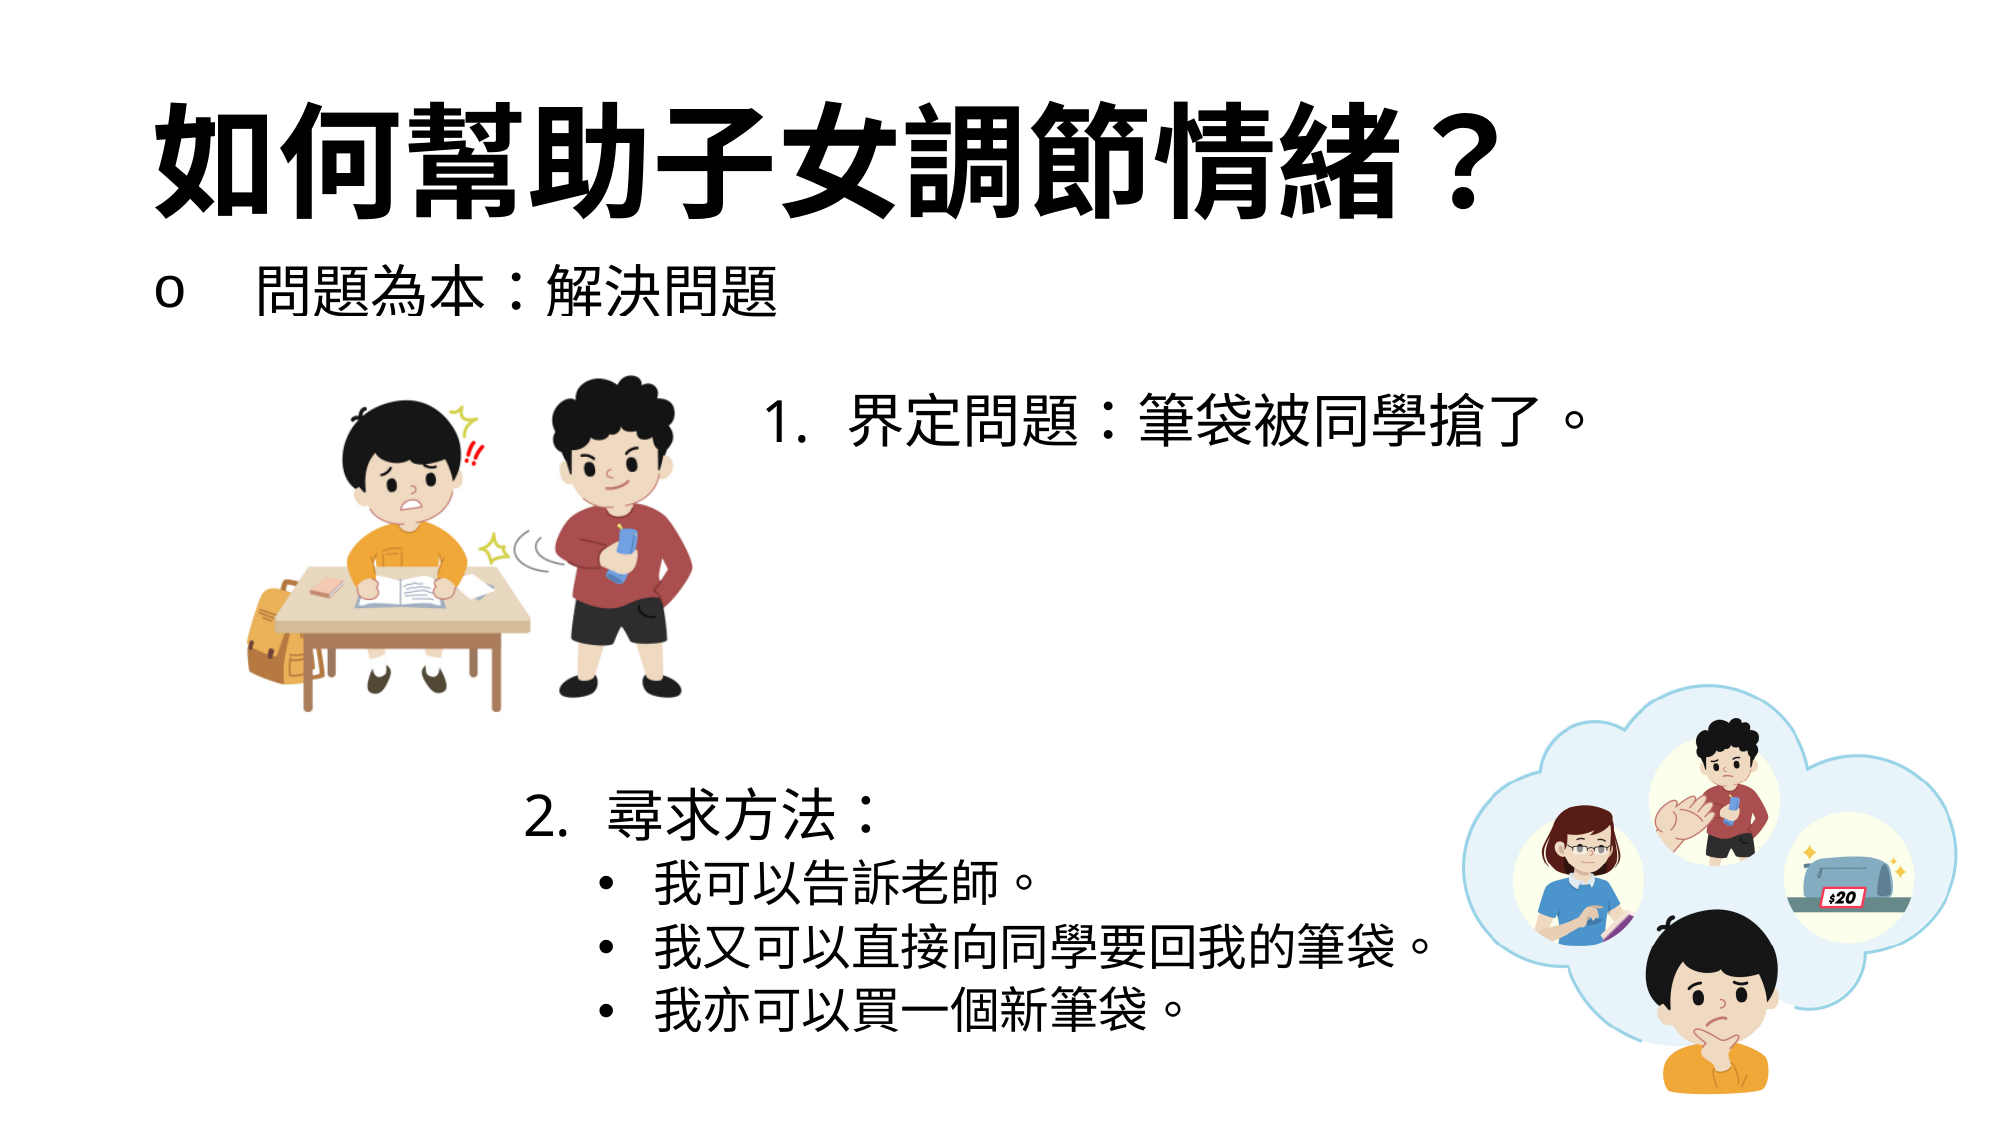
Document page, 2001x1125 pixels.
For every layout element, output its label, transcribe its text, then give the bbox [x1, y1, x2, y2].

title 如何幫助子女調節情緒？ [137, 59, 1863, 256]
list 界定問題：筆袋被同學搶了。 [751, 384, 1844, 505]
picture [231, 316, 748, 784]
text_box 問題為本：解決問題 [137, 256, 1880, 342]
picture [1453, 657, 1960, 1113]
text_box 尋求方法： 我可以告訴老師。 我又可以直接向同學要回我的筆袋。 我亦可以買一個新筆袋。 [508, 778, 1448, 1101]
